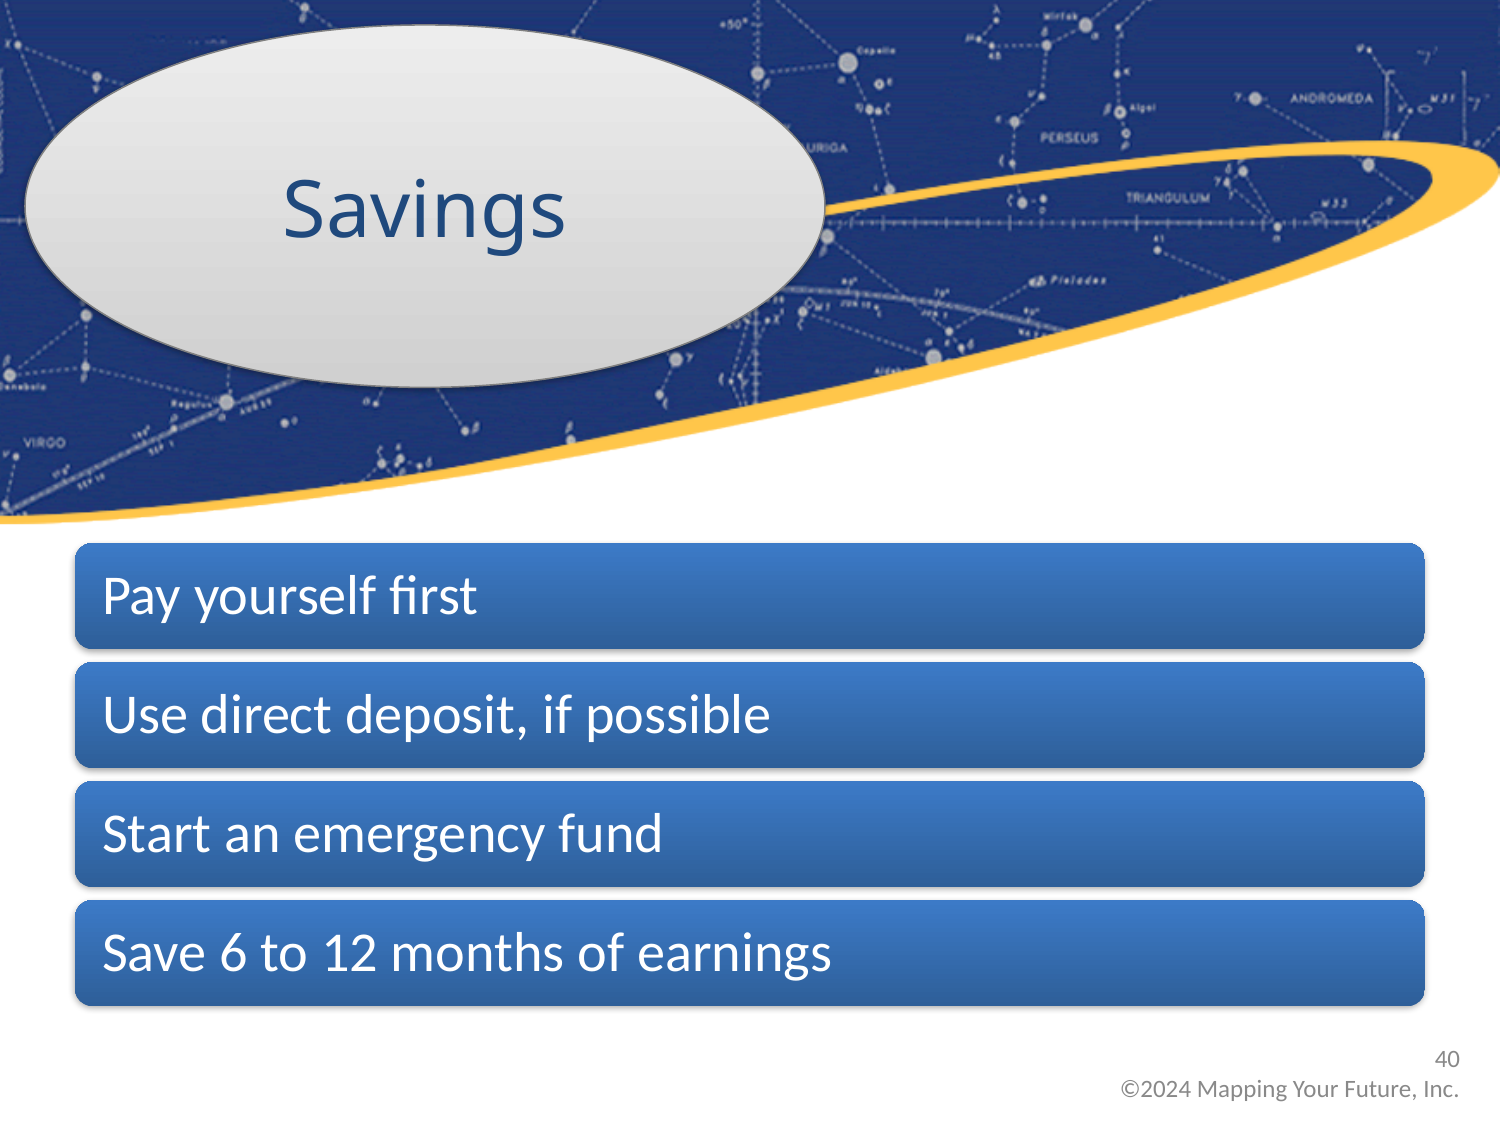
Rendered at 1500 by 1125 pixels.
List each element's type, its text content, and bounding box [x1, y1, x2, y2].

text_box 40 ©2024 Mapping Your Future, Inc. [912, 1042, 1475, 1103]
picture [0, 0, 1500, 530]
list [74, 536, 1426, 1013]
